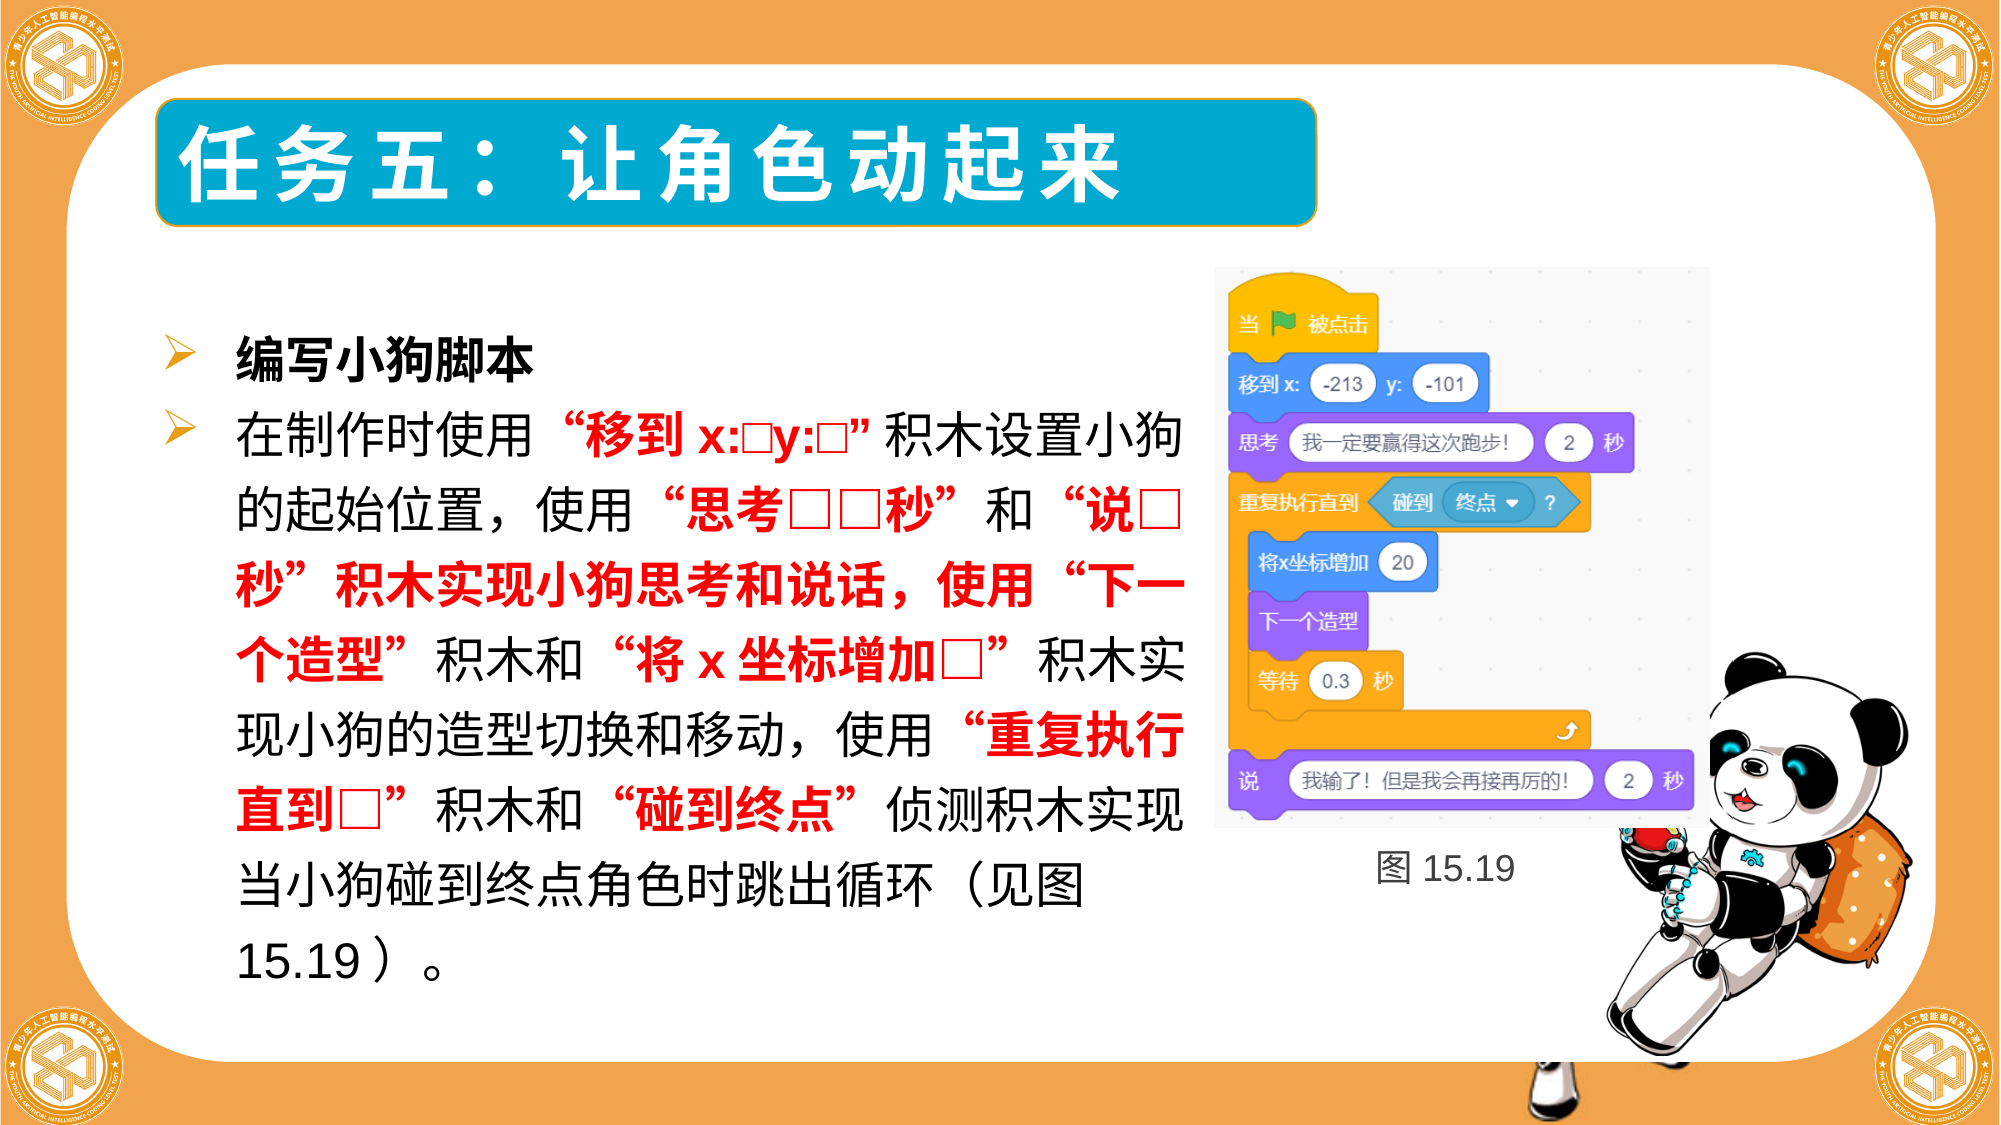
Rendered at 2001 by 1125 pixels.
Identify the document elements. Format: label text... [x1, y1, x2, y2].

text_box 图15.19 [1360, 828, 1531, 897]
text_box 编写小狗脚本 在制作时使用“移到x:□y:□”积木设置小狗的起始位置，使用“思考□□秒”和“说□秒”积木实现小狗思考和说话，使用“下一个造型”积木和“将x坐标增加□”积木实现小狗的造型切换和移动，使用“重复执行直到□”积木和“碰到终点”侦测积木实现当小狗碰到终点角色时跳出循环（见图15.19）。 [146, 306, 1215, 996]
text_box 任务五：让角色动起来 [155, 97, 1318, 228]
picture [0, 0, 2000, 1125]
